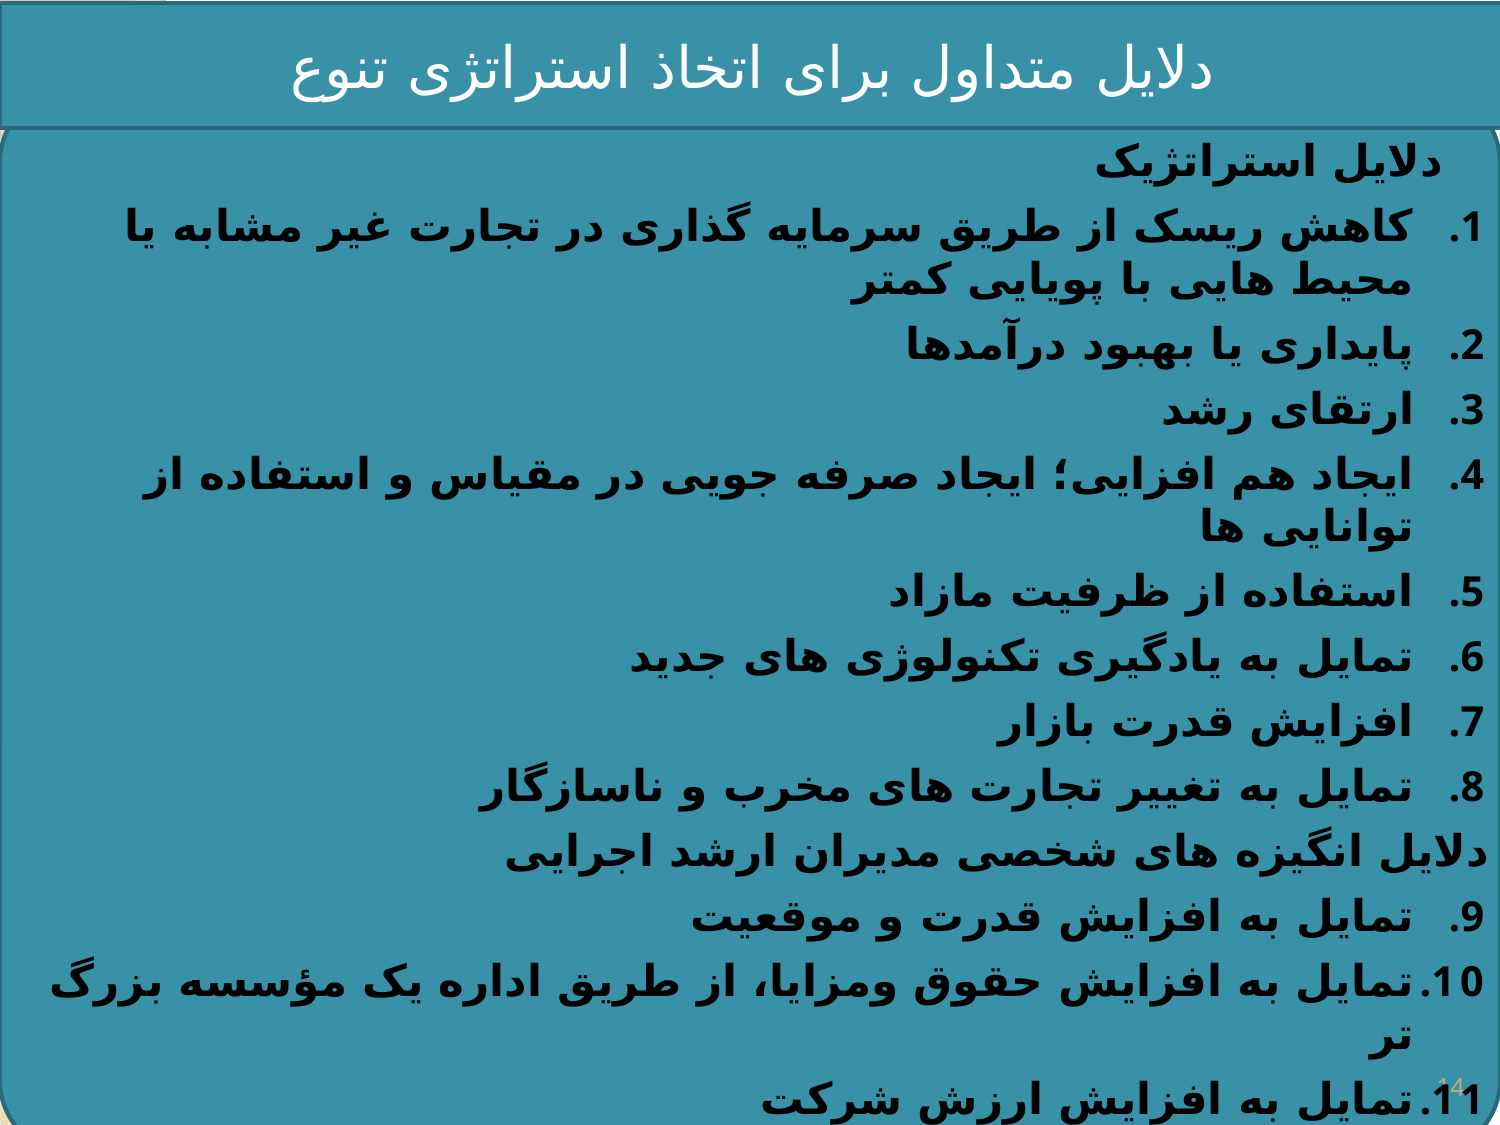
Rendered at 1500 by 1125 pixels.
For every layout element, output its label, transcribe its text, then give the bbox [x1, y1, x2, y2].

list دلایل استراتژیک کاهش ریسک از طریق سرمایه گذاری در تجارت غیر مشابه یا محیط هایی با پویایی کمتر پایداری یا بهبود درآمدها ارتقای رشد ایجاد هم افزایی؛ ایجاد صرفه جویی در مقیاس و استفاده از توانایی ها استفاده از ظرفیت مازاد تمایل به یادگیری تکنولوژی های جدید افزایش قدرت بازار تمایل به تغییر تجارت های مخرب و ناسازگار دلایل انگیزه های شخصی مدیران ارشد اجرایی تمایل به افزایش قدرت و موقعیت تمایل به افزایش حقوق ومزایا، از طریق اداره یک مؤسسه بزرگ تر تمایل به افزایش ارزش شرکت تمایل به محیط مدیرتی جالب و پر چالش [0, 125, 1500, 1125]
title دلایل متداول برای اتخاذ استراتژی تنوع [0, 1, 1500, 125]
